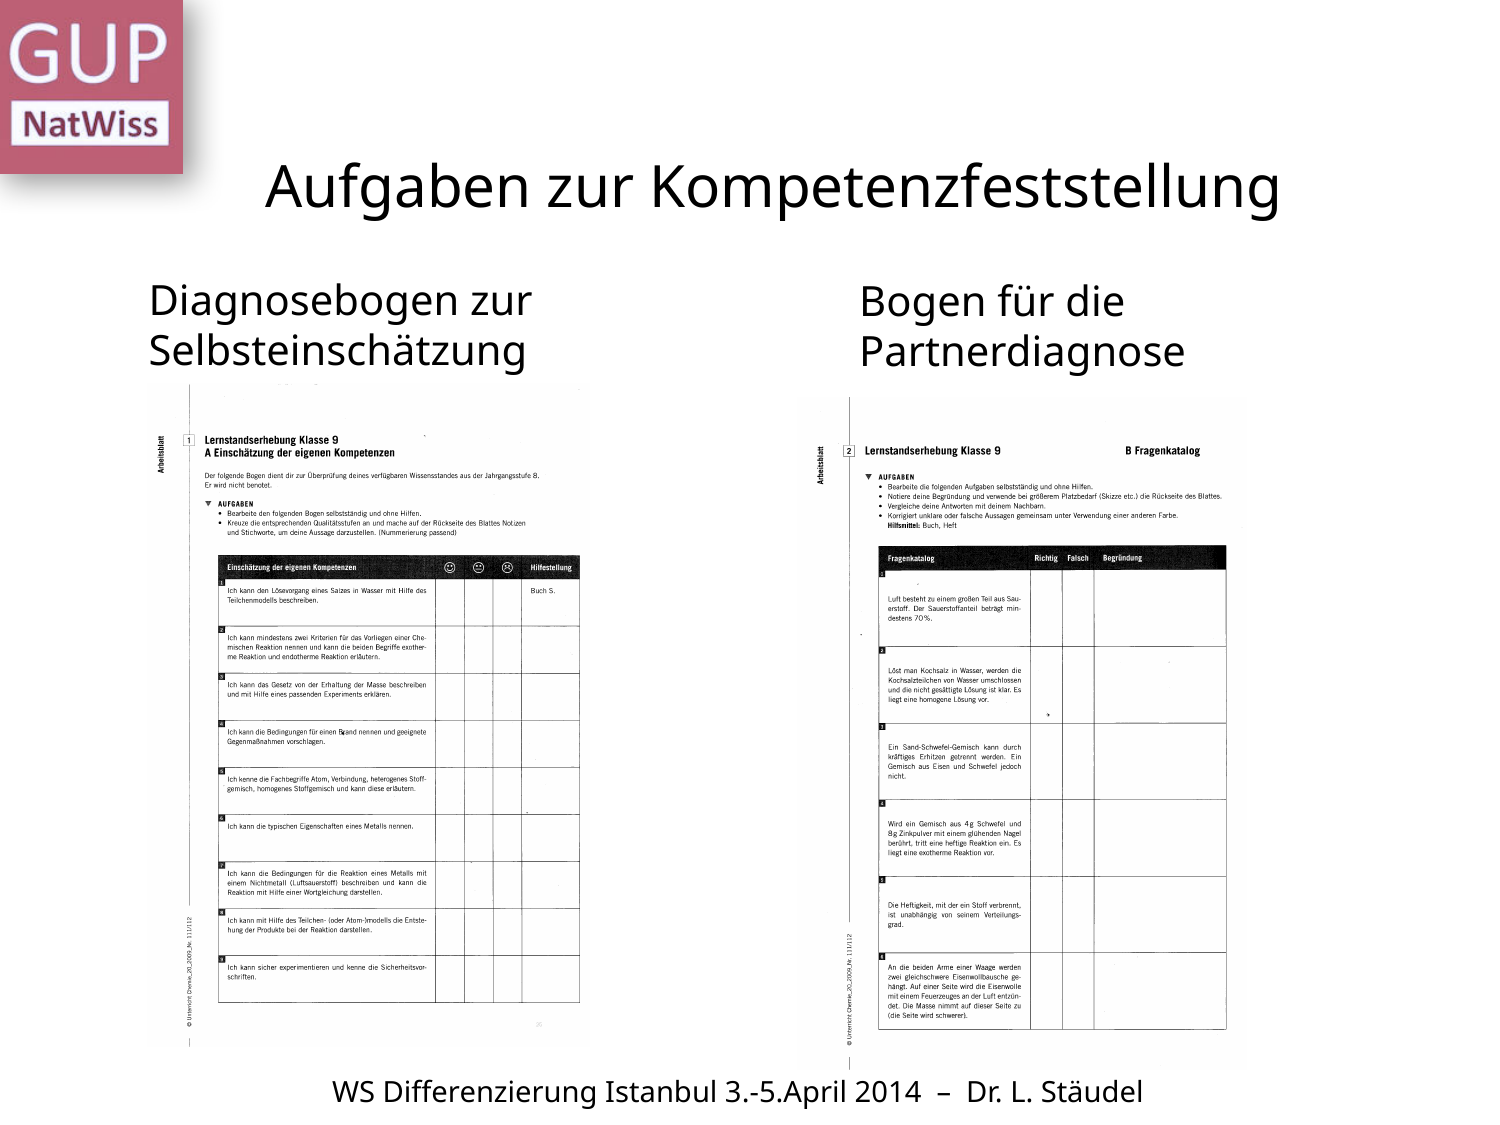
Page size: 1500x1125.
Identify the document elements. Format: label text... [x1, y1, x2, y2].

picture [0, 0, 184, 175]
picture [147, 383, 591, 1047]
title Aufgaben zur Kompetenzfeststellung [136, 89, 1412, 278]
text_box Diagnosebogen zur Selbsteinschätzung [133, 266, 571, 420]
text_box Bogen für die Partnerdiagnose [844, 267, 1353, 382]
picture [796, 396, 1247, 1071]
footer WS Differenzierung Istanbul 3.-5.April 2014 – Dr. L. Stäudel [241, 1066, 1235, 1125]
